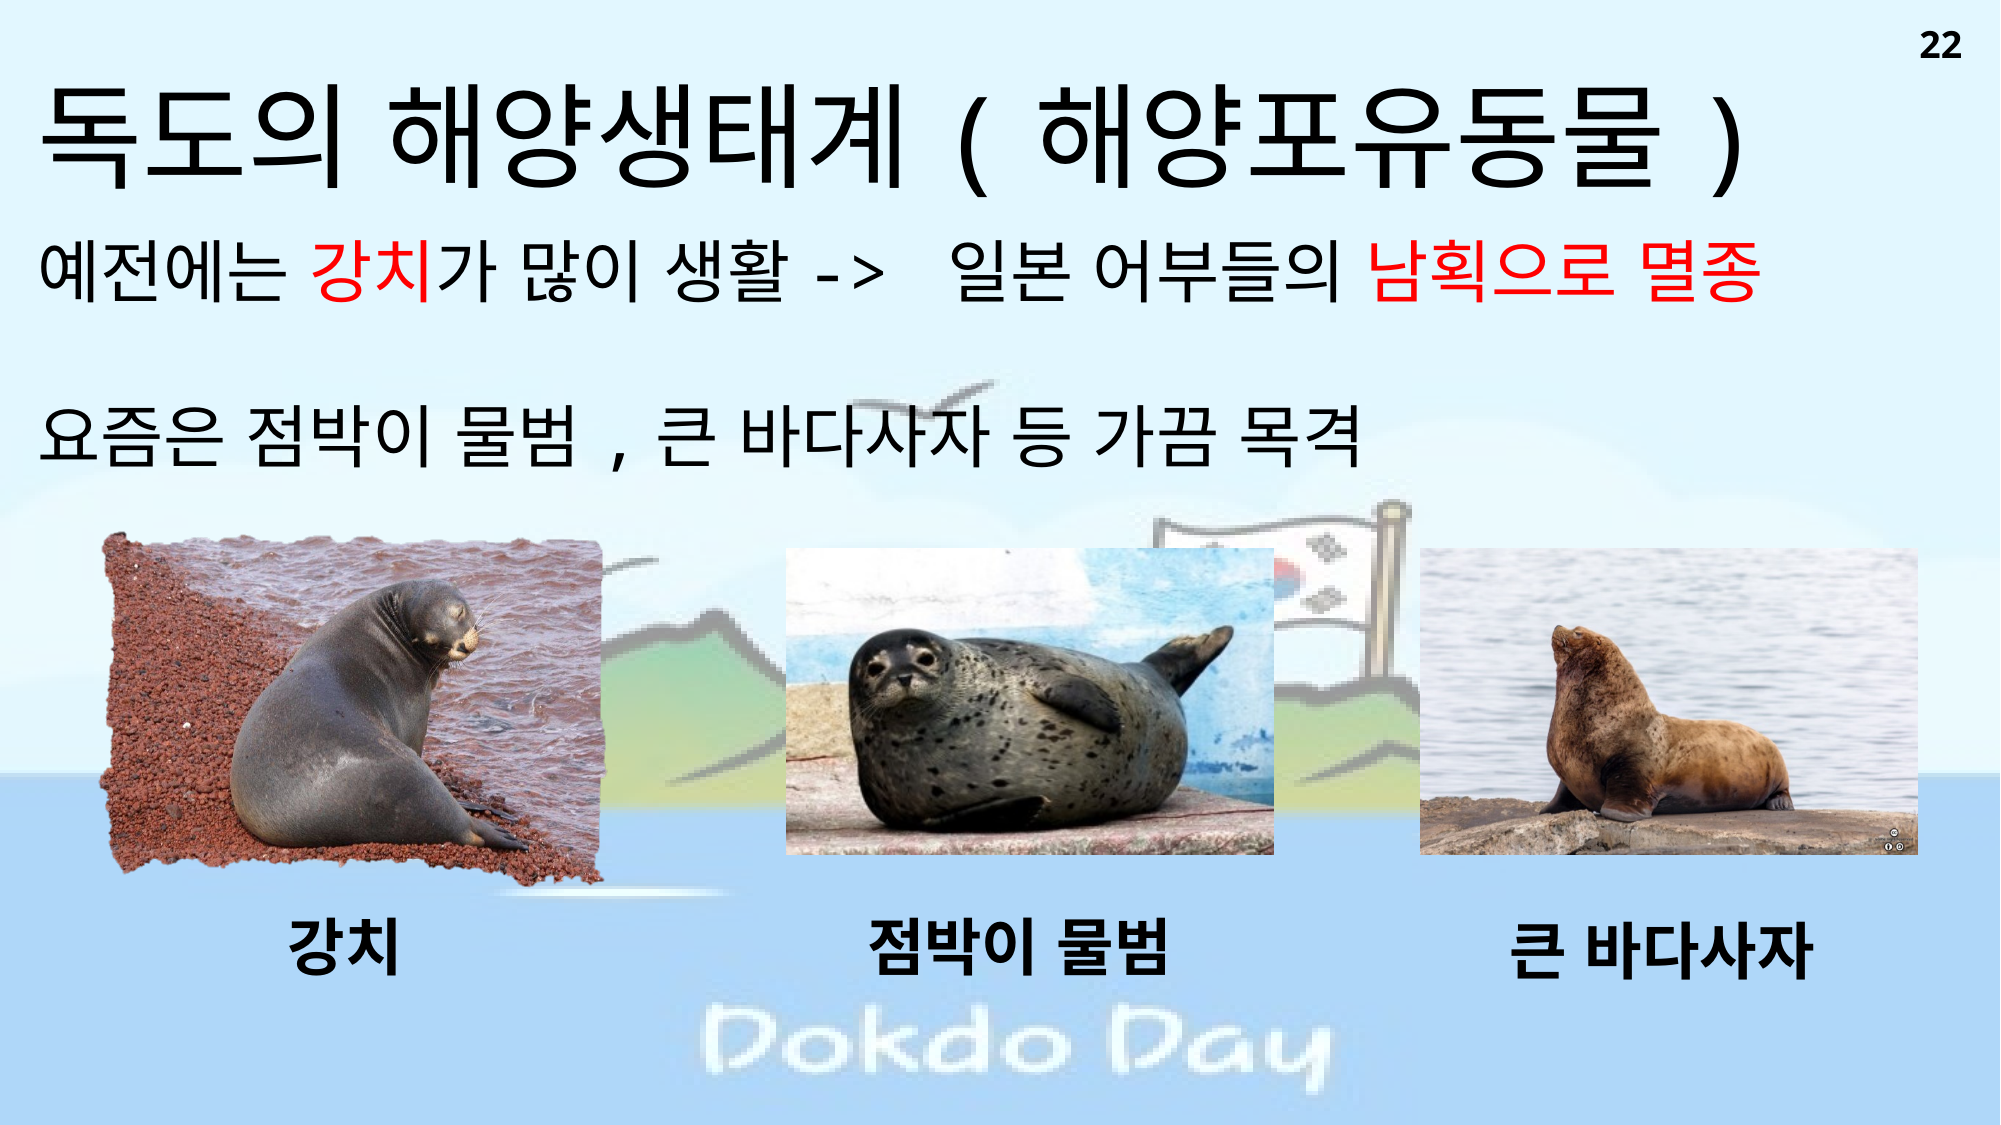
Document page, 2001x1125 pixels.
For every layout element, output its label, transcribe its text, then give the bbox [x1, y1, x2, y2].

text_box 강치 [103, 917, 588, 991]
picture [785, 548, 1274, 855]
picture [42, 486, 688, 917]
text_box 점박이 물범 [777, 900, 1262, 991]
text_box 큰 바다사자 [1420, 904, 1905, 995]
text_box 독도의 해양생태계(해양포유동물) [22, 57, 1905, 211]
text_box 예전에는 강치가 많이 생활-> 일본 어부들의 남획으로 멸종 요즘은 점박이 물범,큰 바다사자 등 가끔 목격 [22, 221, 2000, 484]
picture [1420, 548, 1918, 855]
text_box 22 [1904, 14, 1979, 74]
